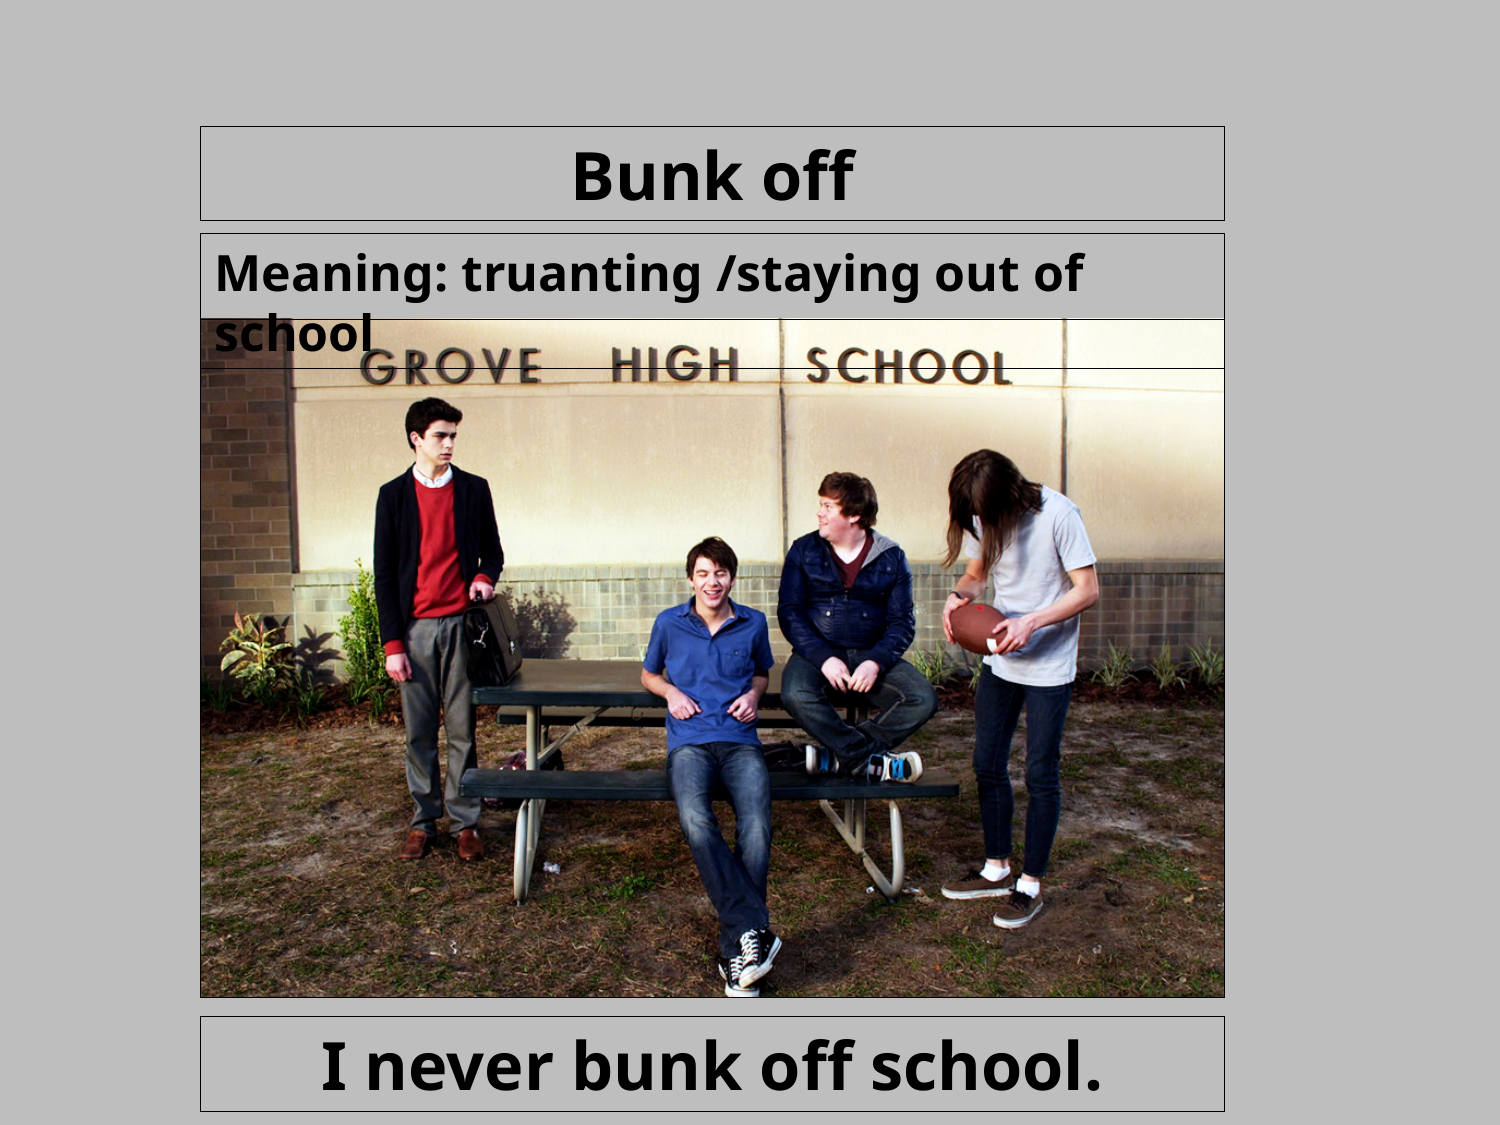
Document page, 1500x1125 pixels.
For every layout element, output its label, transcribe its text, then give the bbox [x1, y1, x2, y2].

text_box Bunk off [200, 126, 1225, 221]
text_box Meaning: truanting /staying out of school [200, 233, 1225, 318]
text_box I never bunk off school. [200, 1016, 1225, 1112]
picture [199, 318, 1226, 998]
